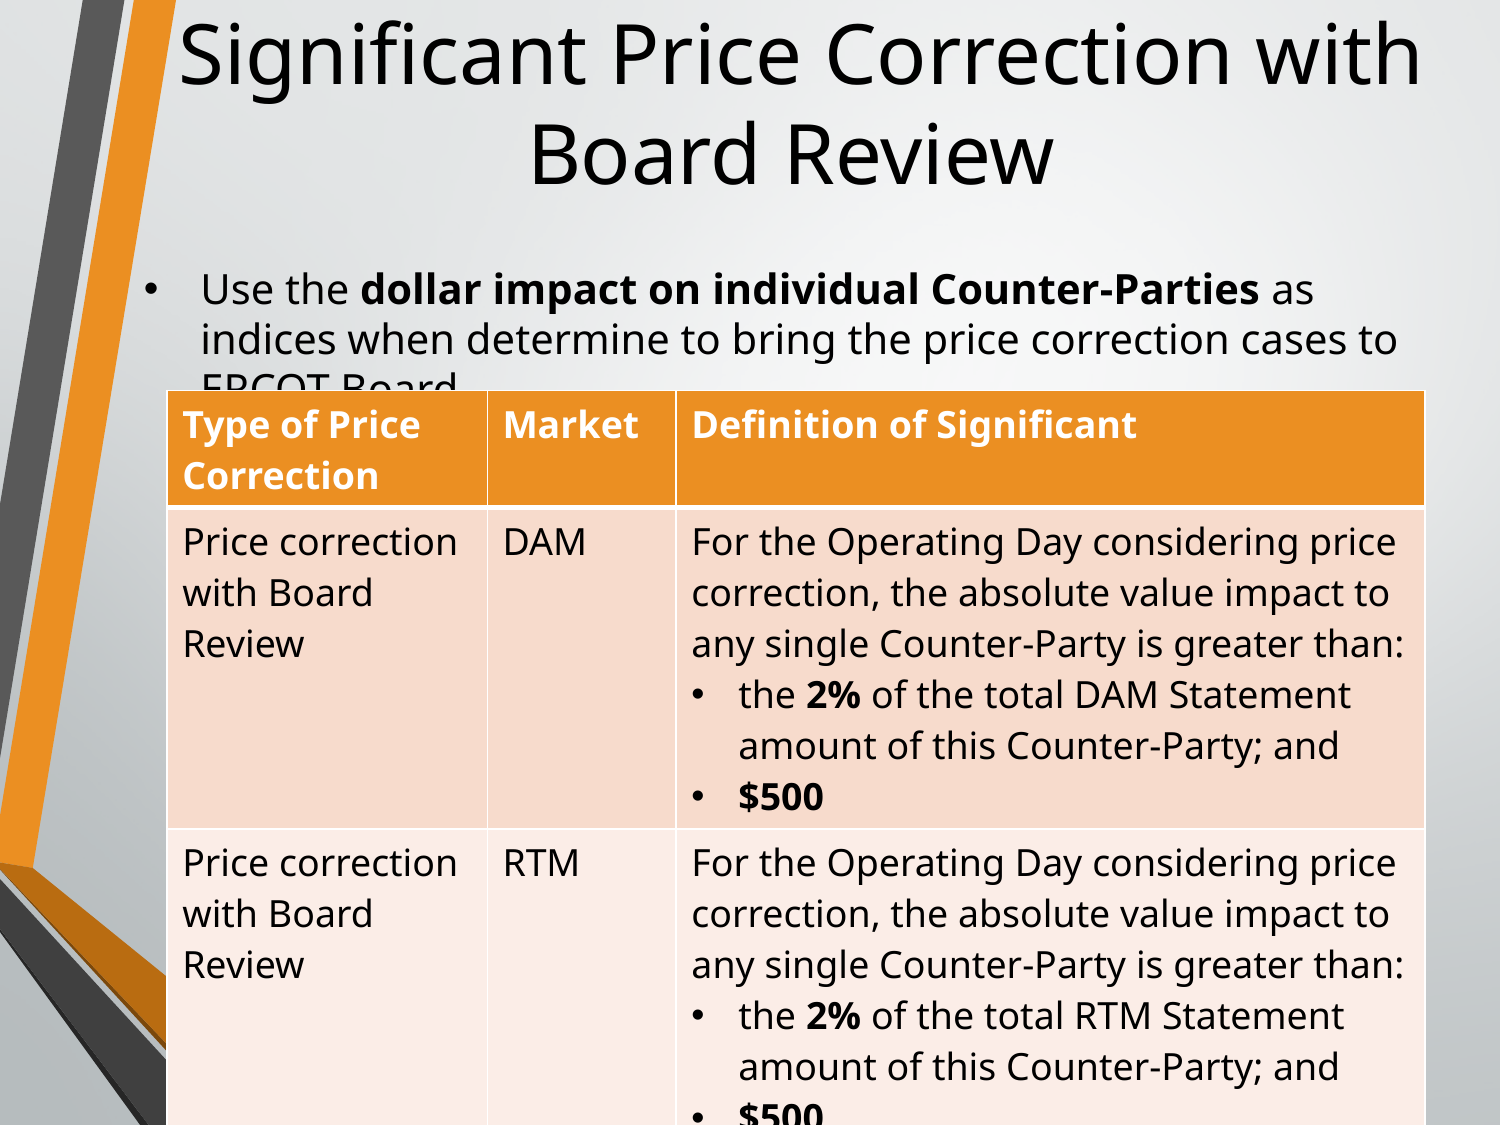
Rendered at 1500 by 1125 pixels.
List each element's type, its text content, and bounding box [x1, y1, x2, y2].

table_cell DAM [488, 510, 675, 828]
text_box Use the dollar impact on individual Counter-Parties as indices when determine to bring the price correction cases to ERCOT Board [129, 255, 1425, 411]
table_cell For the Operating Day considering price correction, the absolute value impact to any single Counter-Party is greater than: the 2% of the total DAM Statement amount of this Counter-Party; and $500 [677, 510, 1424, 828]
table_cell Price correction with Board Review [168, 510, 487, 828]
table_cell RTM [488, 830, 675, 1125]
title Significant Price Correction with Board Review [154, 39, 1450, 163]
table_cell Price correction with Board Review [168, 830, 487, 1125]
table_header Type of Price Correction [168, 391, 487, 505]
table_header Market [488, 391, 675, 505]
table_cell For the Operating Day considering price correction, the absolute value impact to any single Counter-Party is greater than: the 2% of the total RTM Statement amount of this Counter-Party; and $500 [677, 830, 1424, 1125]
table_header Definition of Significant [677, 391, 1424, 505]
